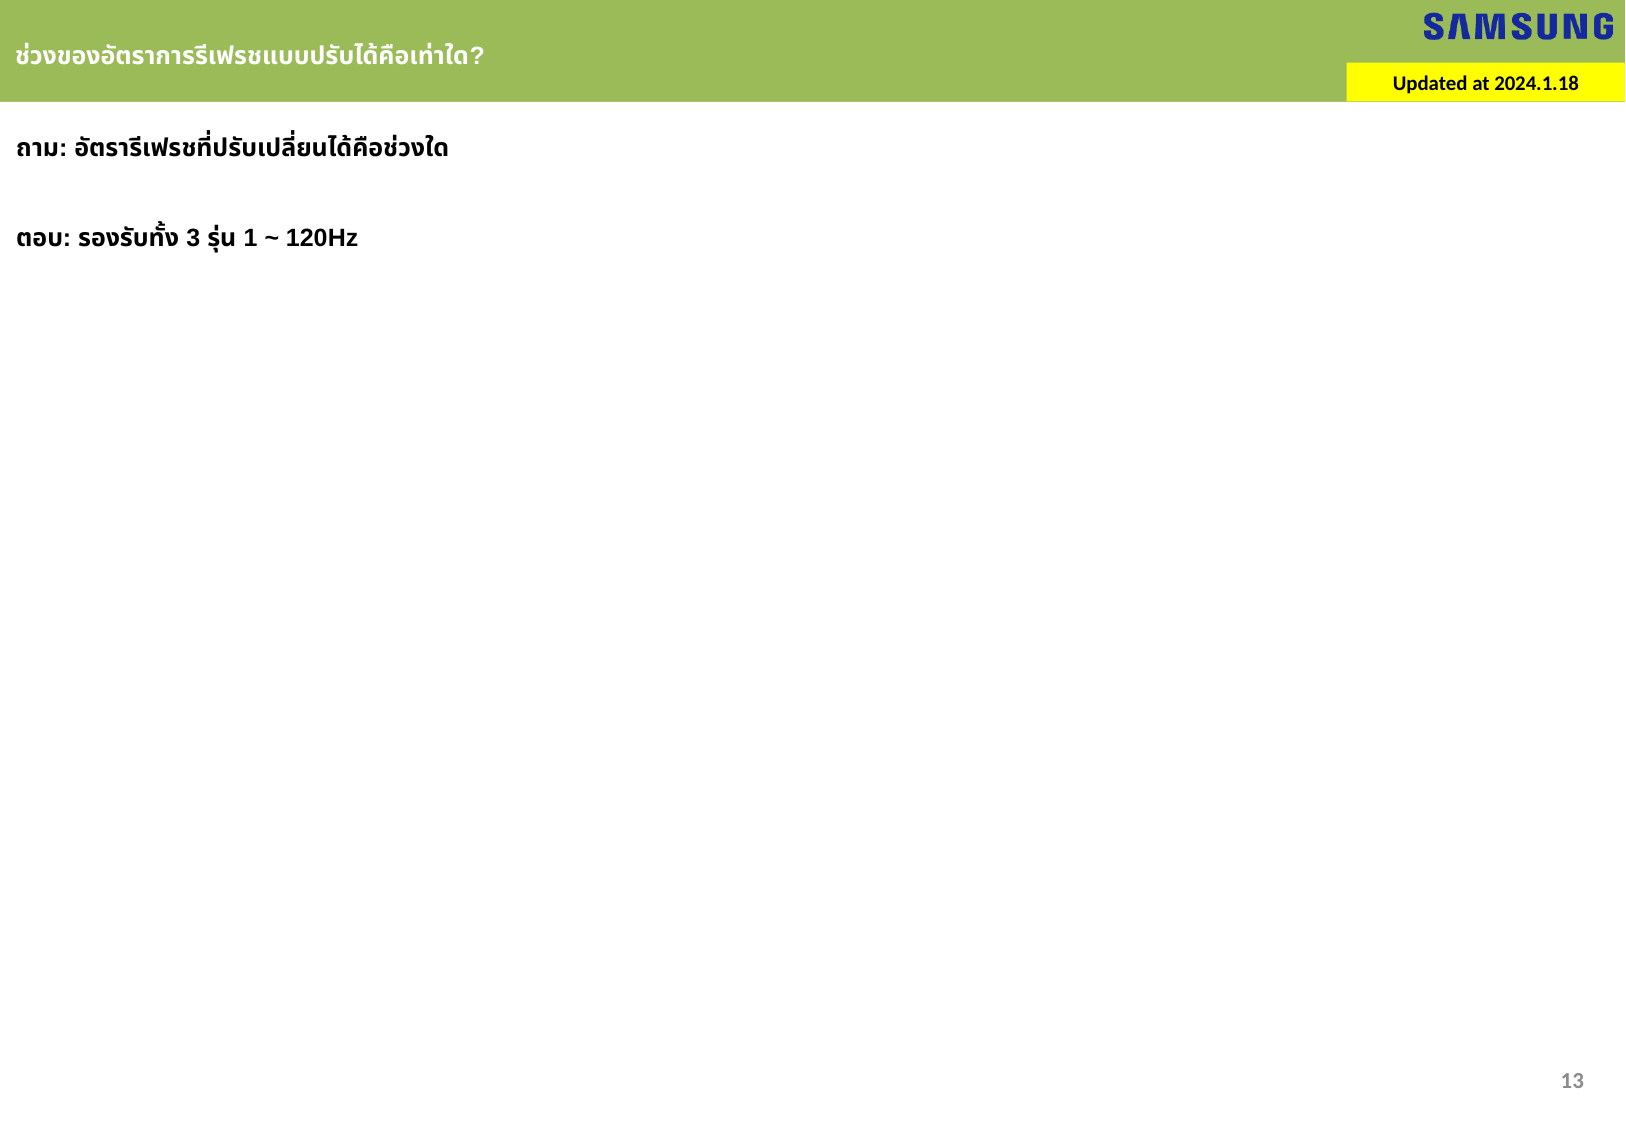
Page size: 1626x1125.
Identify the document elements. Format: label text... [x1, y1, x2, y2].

slide_number 13 [1517, 1058, 1600, 1101]
picture [1409, 0, 1626, 53]
text_box ถาม: อัตรารีเฟรชที่ปรับเปลี่ยนได้คือช่วงใด ตอบ: รองรับทั้ง 3 รุ่น 1 ~ 120Hz [1, 109, 1619, 1101]
text_box Updated at 2024.1.18 [1345, 61, 1625, 103]
title ช่วงของอัตราการรีเฟรชแบบปรับได้คือเท่าใด? [0, 0, 1396, 110]
